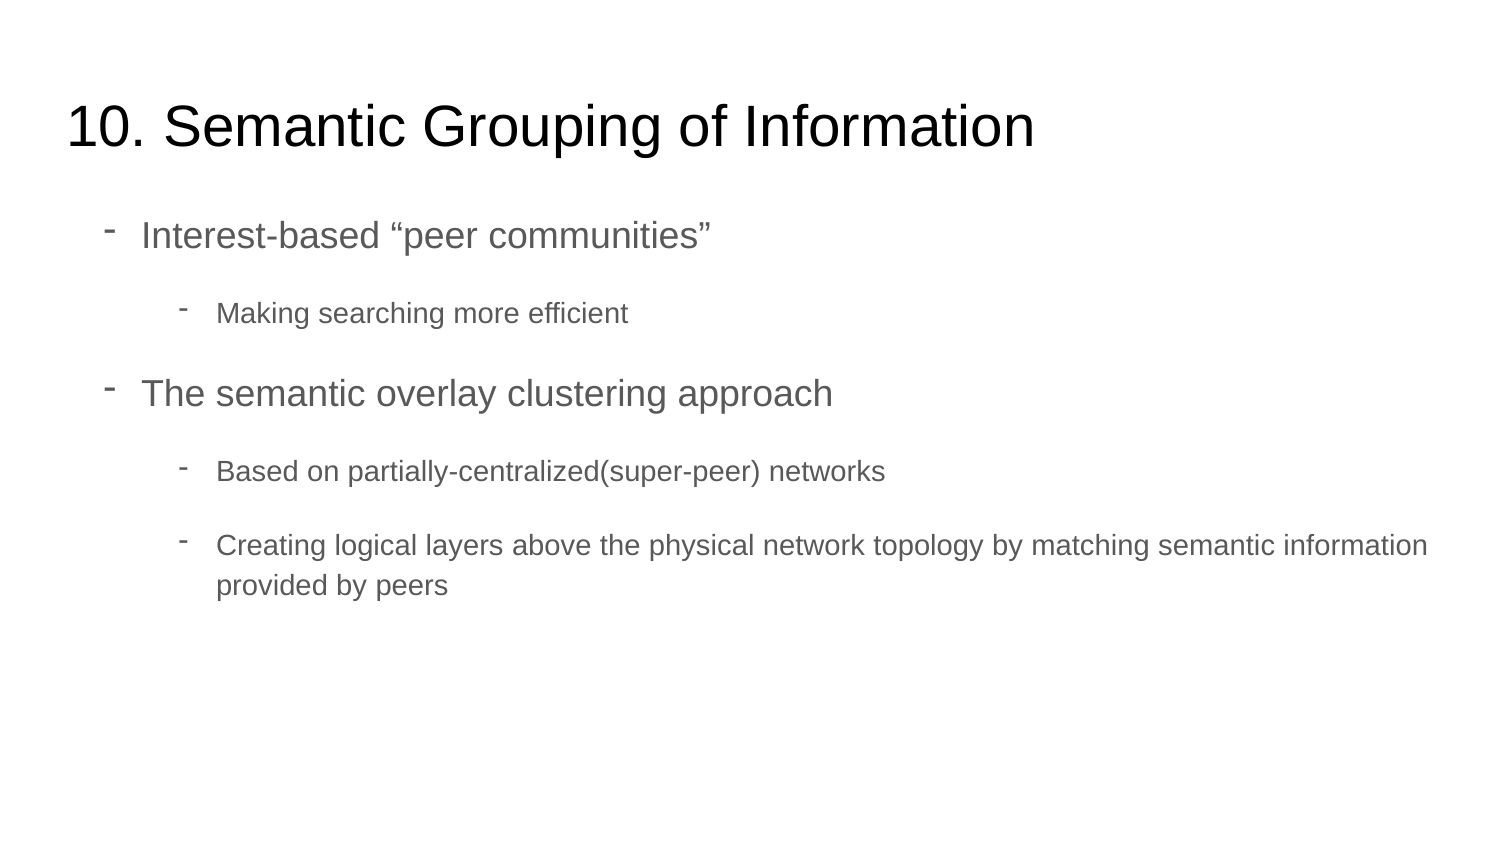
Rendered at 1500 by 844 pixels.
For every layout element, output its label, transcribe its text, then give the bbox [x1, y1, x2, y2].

title 10. Semantic Grouping of Information [51, 72, 1449, 167]
list Interest-based “peer communities” Making searching more efficient The semantic overlay clustering approach Based on partially-centralized(super-peer) networks Creating logical layers above the physical network topology by matching semantic information provided by peers [51, 189, 1449, 750]
